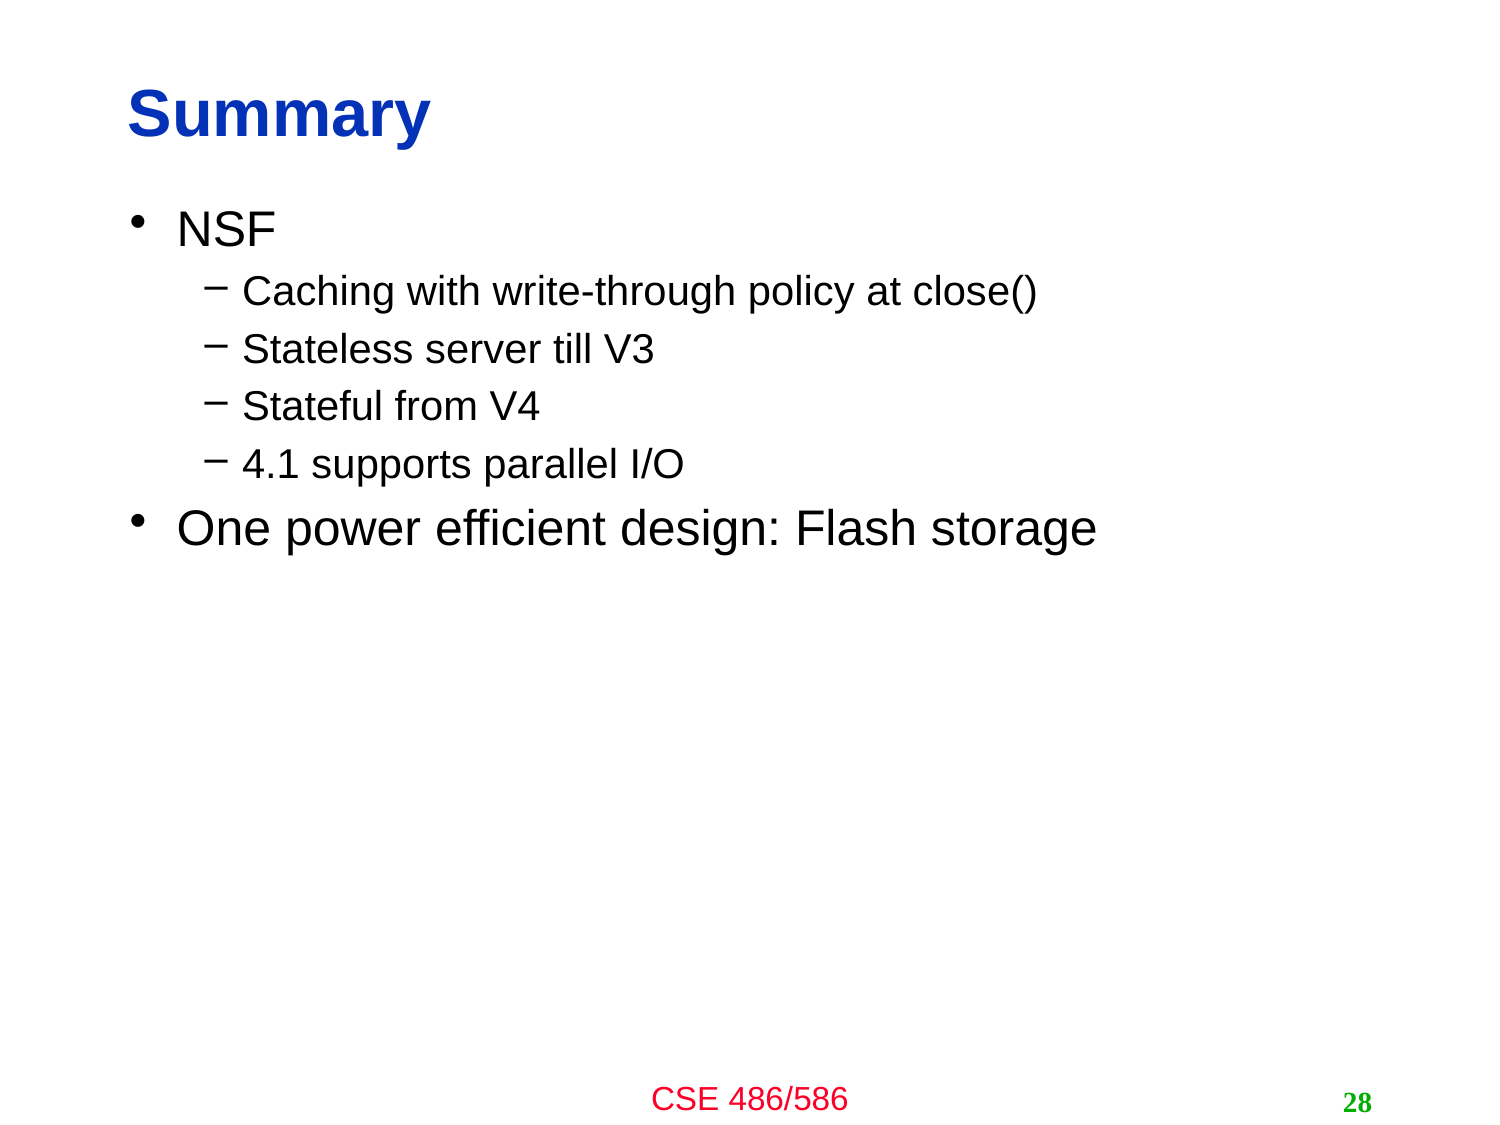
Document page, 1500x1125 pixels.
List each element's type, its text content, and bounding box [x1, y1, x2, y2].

title Summary [112, 53, 1310, 176]
slide_number 28 [1074, 1076, 1388, 1125]
list NSF Caching with write-through policy at close() Stateless server till V3 Stateful from V4 4.1 supports parallel I/O One power efficient design: Flash storage [114, 195, 1376, 1005]
